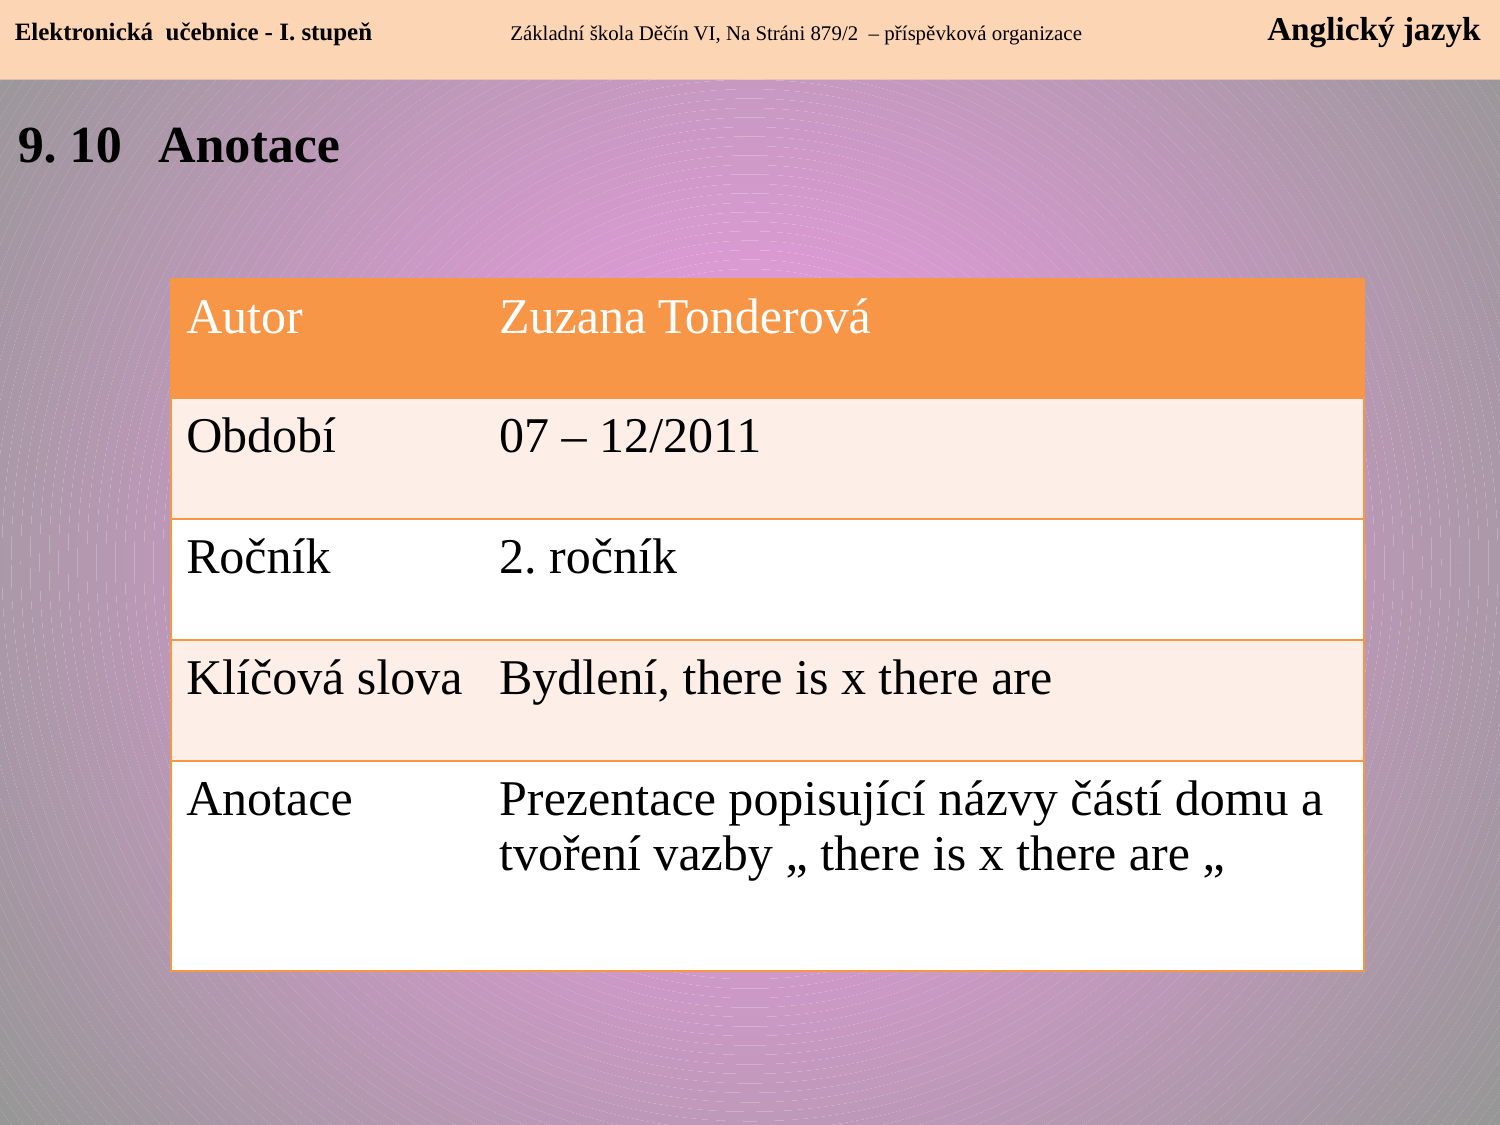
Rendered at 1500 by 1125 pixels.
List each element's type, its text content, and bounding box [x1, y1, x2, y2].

table_cell 07 – 12/2011 [484, 399, 1363, 518]
table_header Autor [172, 280, 484, 397]
table_cell Období [172, 399, 484, 518]
text_box 9. 10 Anotace [3, 109, 482, 239]
table_cell 2. ročník [484, 520, 1363, 639]
table_header Zuzana Tonderová [484, 280, 1363, 397]
text_box Elektronická učebnice - I. stupeň Základní škola Děčín VI, Na Stráni 879/2 – příspěvková organizace Anglický jazyk [0, 0, 1500, 80]
table_cell Bydlení, there is x there are [484, 641, 1363, 760]
table_cell Klíčová slova [172, 641, 484, 760]
table_cell Prezentace popisující názvy částí domu a tvoření vazby „ there is x there are „ [484, 762, 1363, 970]
table_cell Anotace [172, 762, 484, 970]
table_cell Ročník [172, 520, 484, 639]
